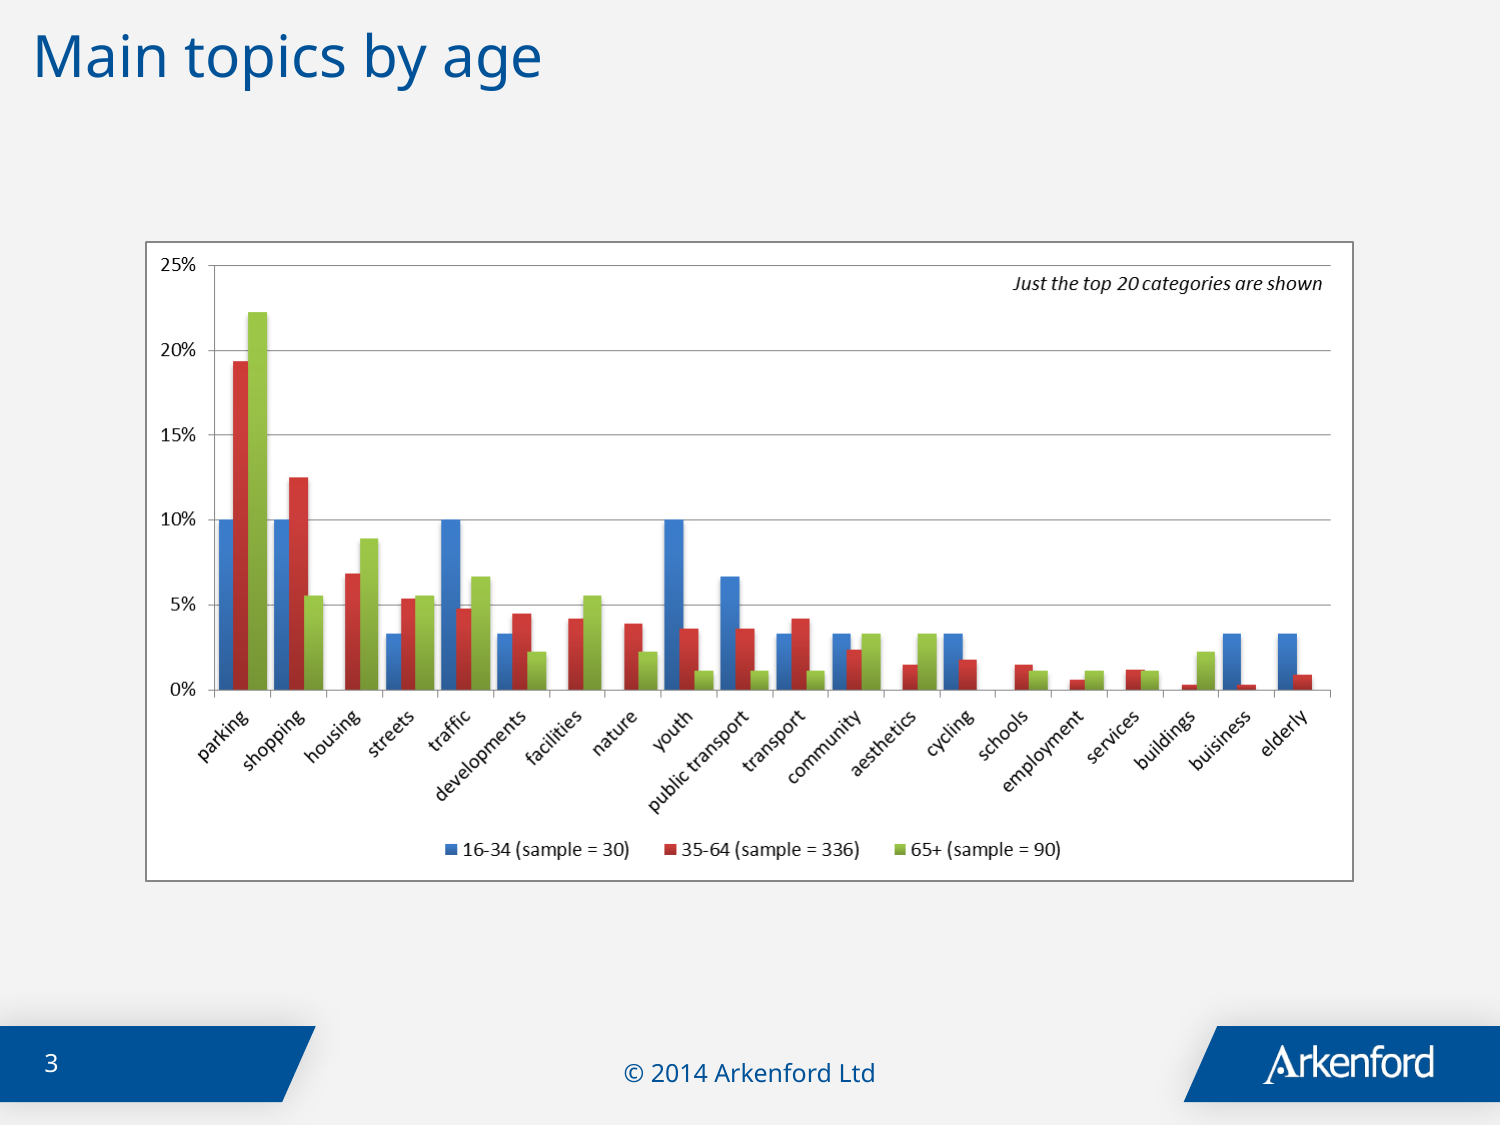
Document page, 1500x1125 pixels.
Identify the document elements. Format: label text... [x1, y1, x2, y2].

footer © 2014 Arkenford Ltd [477, 1042, 1023, 1103]
slide_number 3 [29, 1035, 203, 1095]
picture [145, 240, 1355, 882]
title Main topics by age [17, 7, 1483, 102]
picture [1261, 1045, 1438, 1084]
